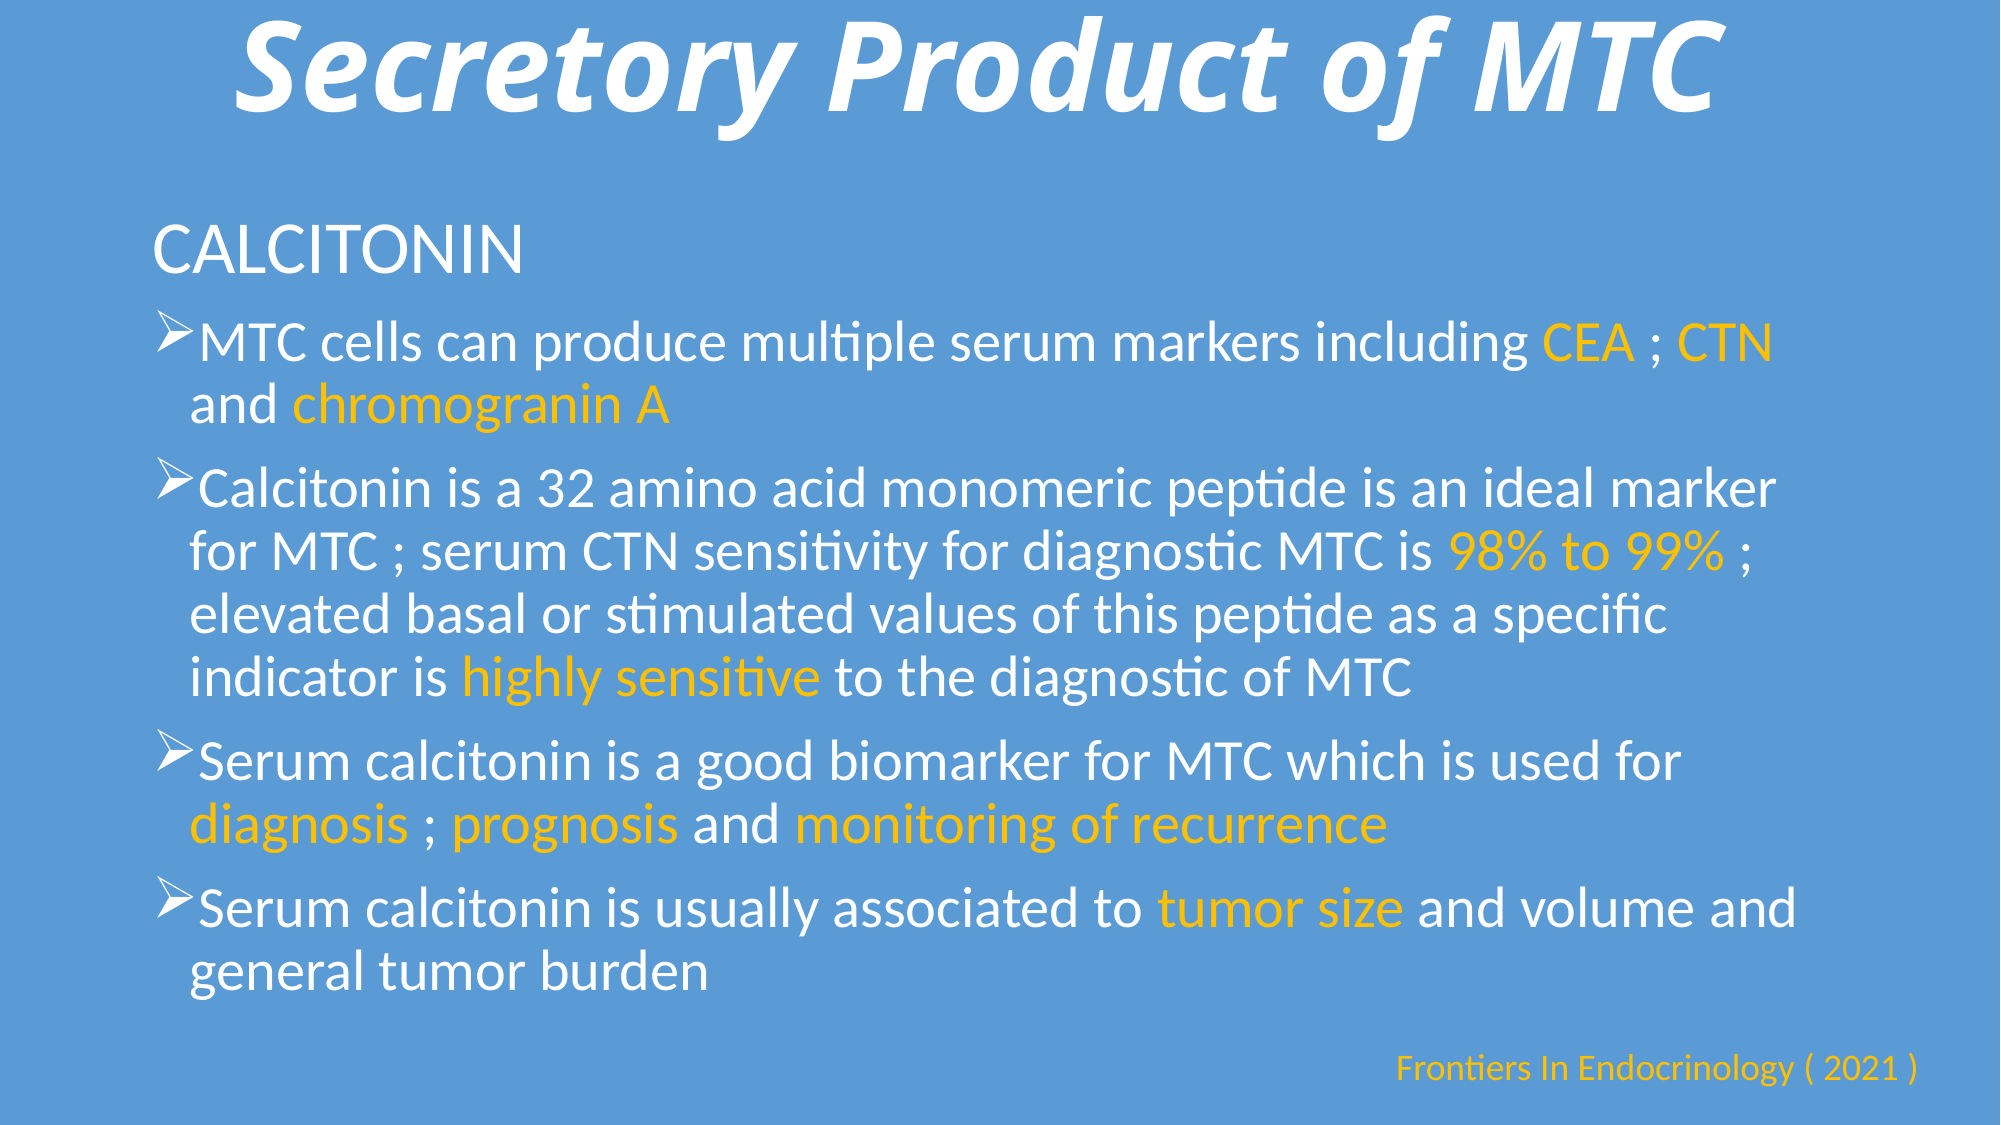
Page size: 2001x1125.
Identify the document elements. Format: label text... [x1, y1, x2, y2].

list CALCITONIN MTC cells can produce multiple serum markers including CEA ; CTN and chromogranin A Calcitonin is a 32 amino acid monomeric peptide is an ideal marker for MTC ; serum CTN sensitivity for diagnostic MTC is 98% to 99% ; elevated basal or stimulated values of this peptide as a specific indicator is highly sensitive to the diagnostic of MTC Serum calcitonin is a good biomarker for MTC which is used for diagnosis ; prognosis and monitoring of recurrence Serum calcitonin is usually associated to tumor size and volume and general tumor burden [137, 201, 1863, 1096]
text_box Frontiers In Endocrinology ( 2021 ) [1381, 1035, 1935, 1096]
title Secretory Product of MTC [116, 0, 1841, 142]
